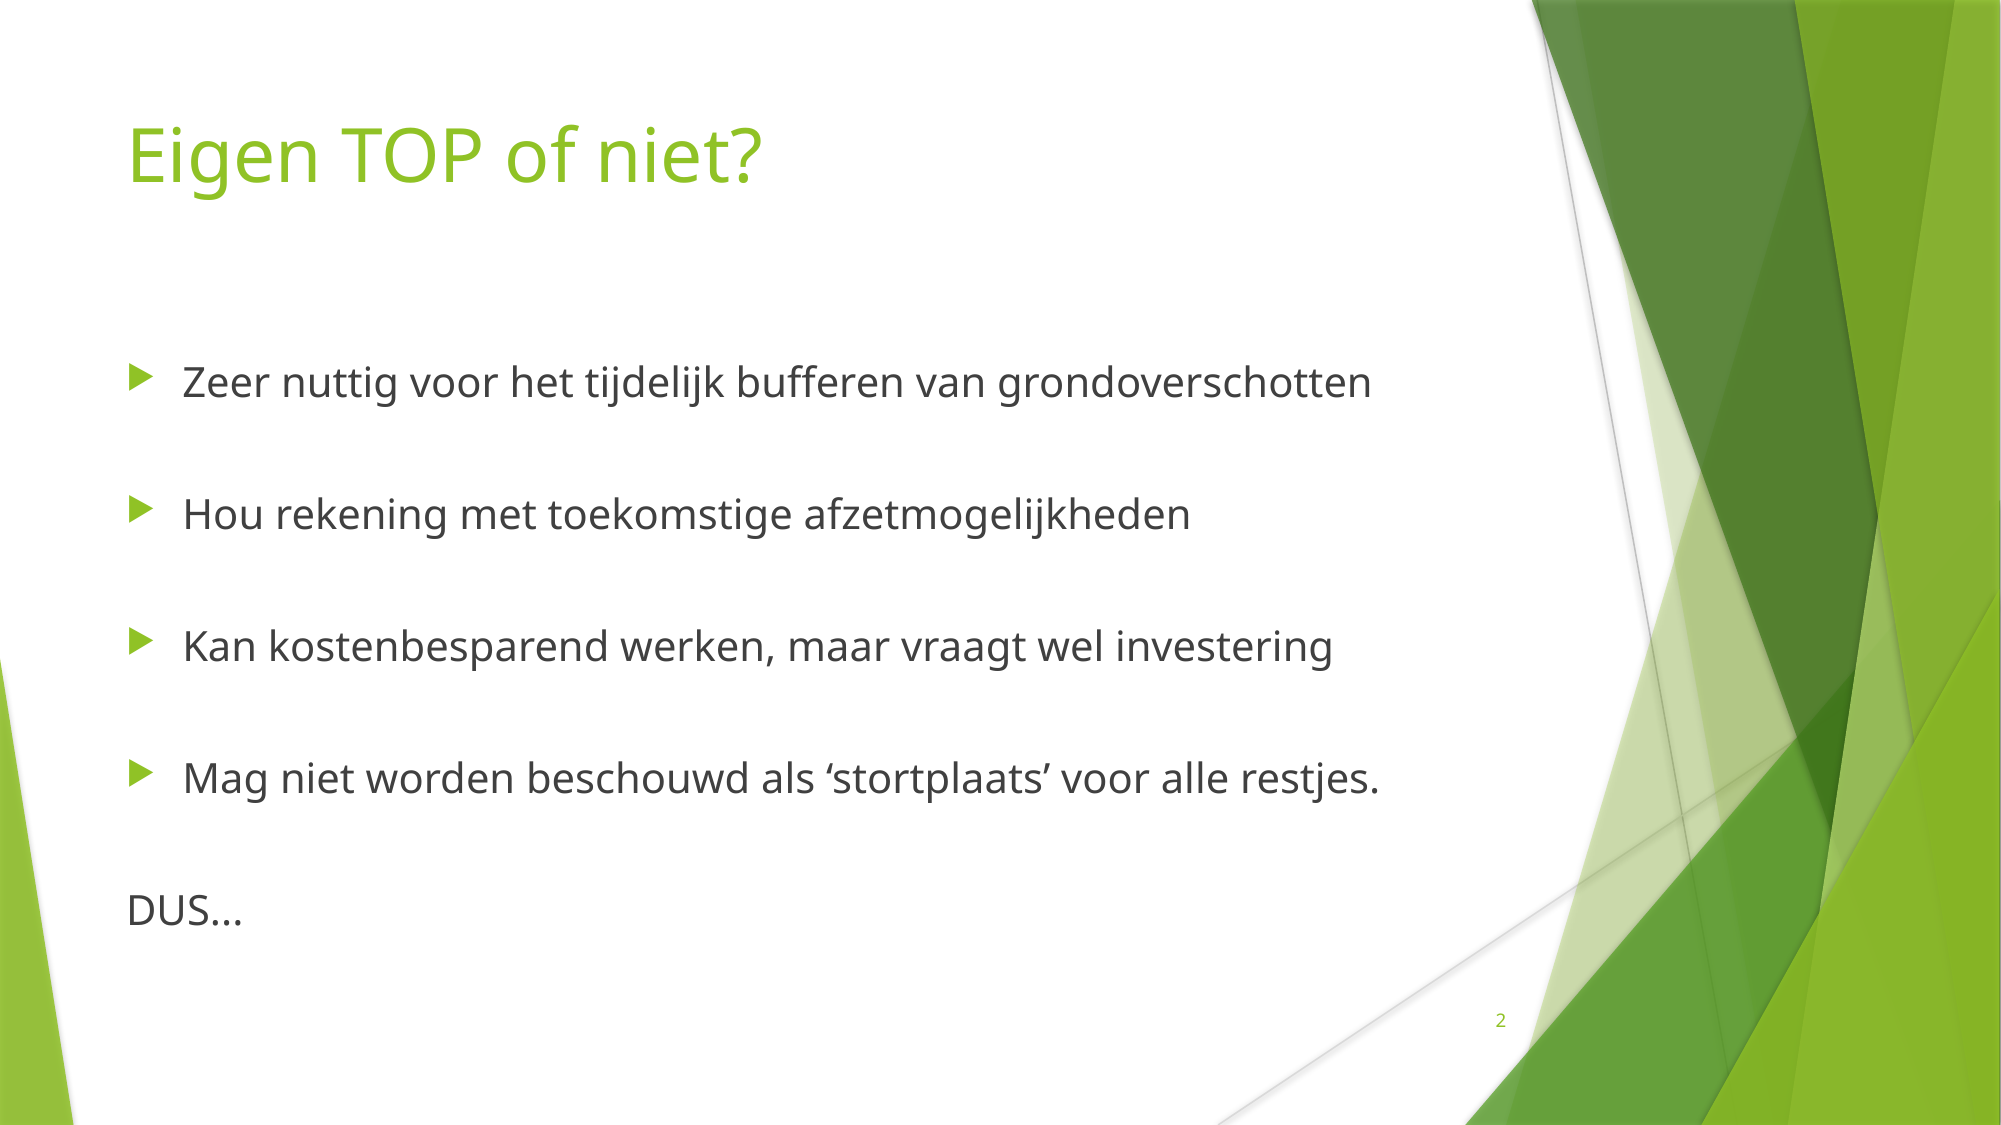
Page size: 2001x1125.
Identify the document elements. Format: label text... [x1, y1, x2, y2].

slide_number 2 [1409, 991, 1522, 1051]
title Eigen TOP of niet? [111, 99, 1522, 317]
list Zeer nuttig voor het tijdelijk bufferen van grondoverschotten Hou rekening met toekomstige afzetmogelijkheden Kan kostenbesparend werken, maar vraagt wel investering Mag niet worden beschouwd als ‘stortplaats’ voor alle restjes. DUS... [111, 354, 1522, 992]
